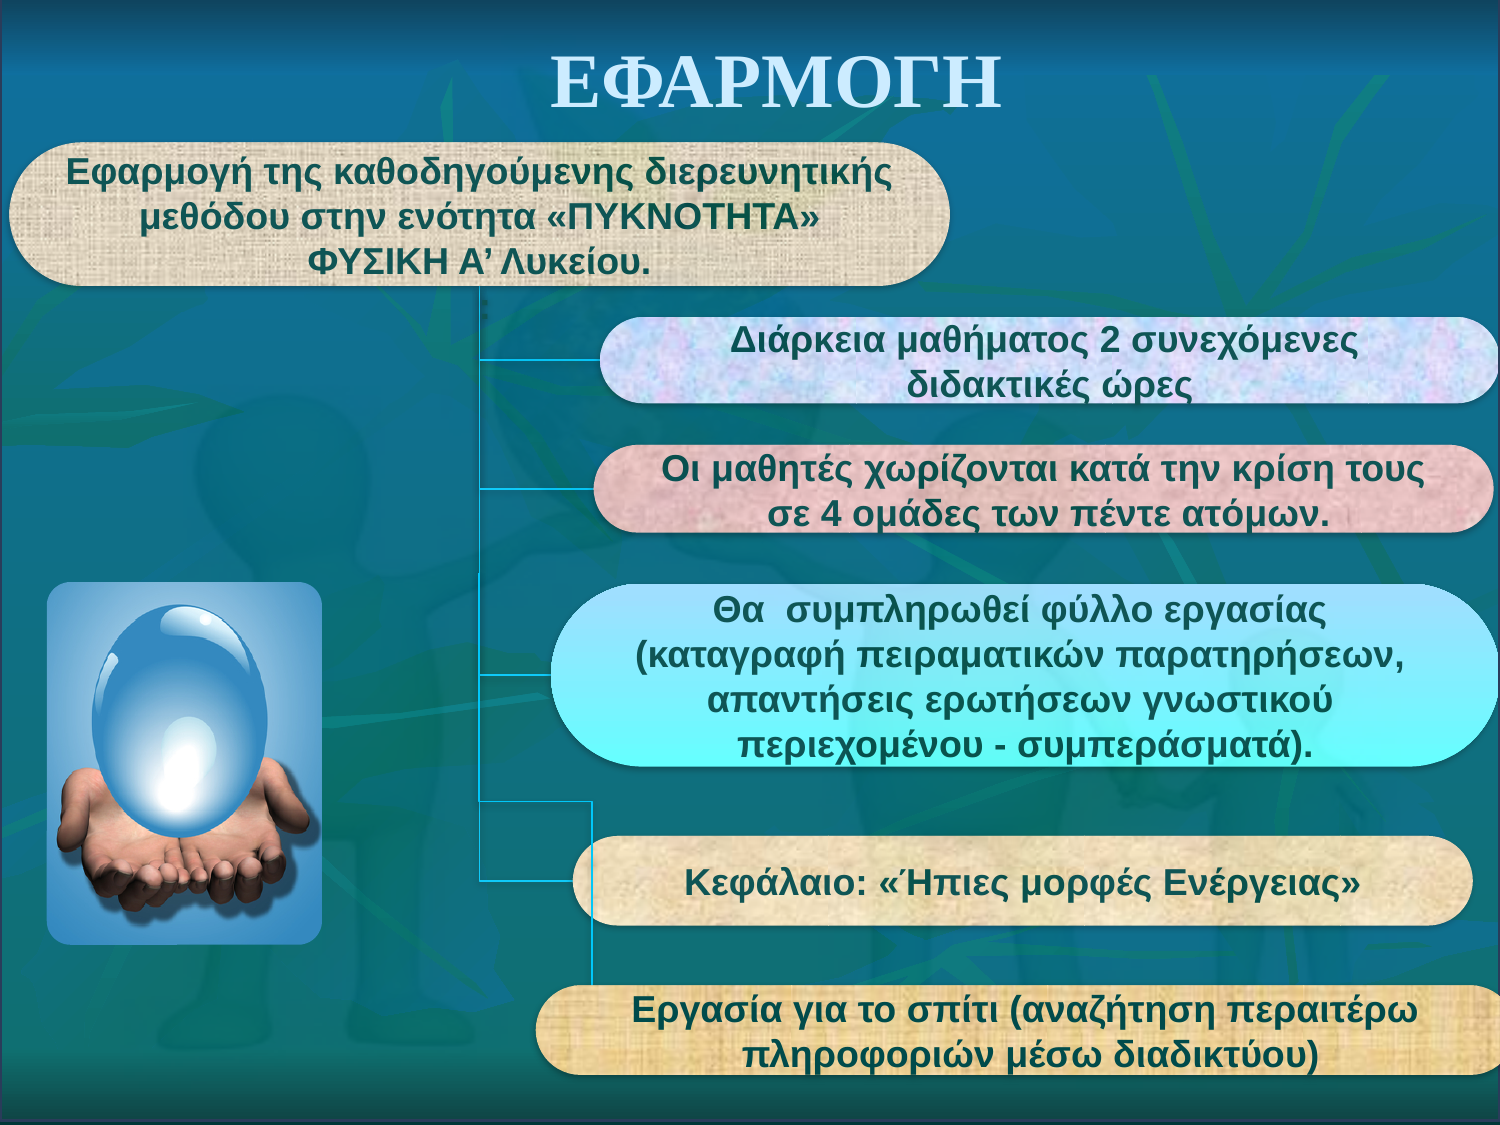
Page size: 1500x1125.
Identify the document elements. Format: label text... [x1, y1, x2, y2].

text_box [0, 0, 1500, 1121]
text_box ΕΦΑΡΜΟΓΗ [106, 29, 1447, 124]
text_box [306, 744, 765, 859]
picture [46, 581, 323, 945]
text_box Εργασία για το σπίτι (αναζήτηση περαιτέρω πληροφοριών μέσω διαδικτύου) [535, 985, 1500, 1075]
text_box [9, 142, 1500, 926]
